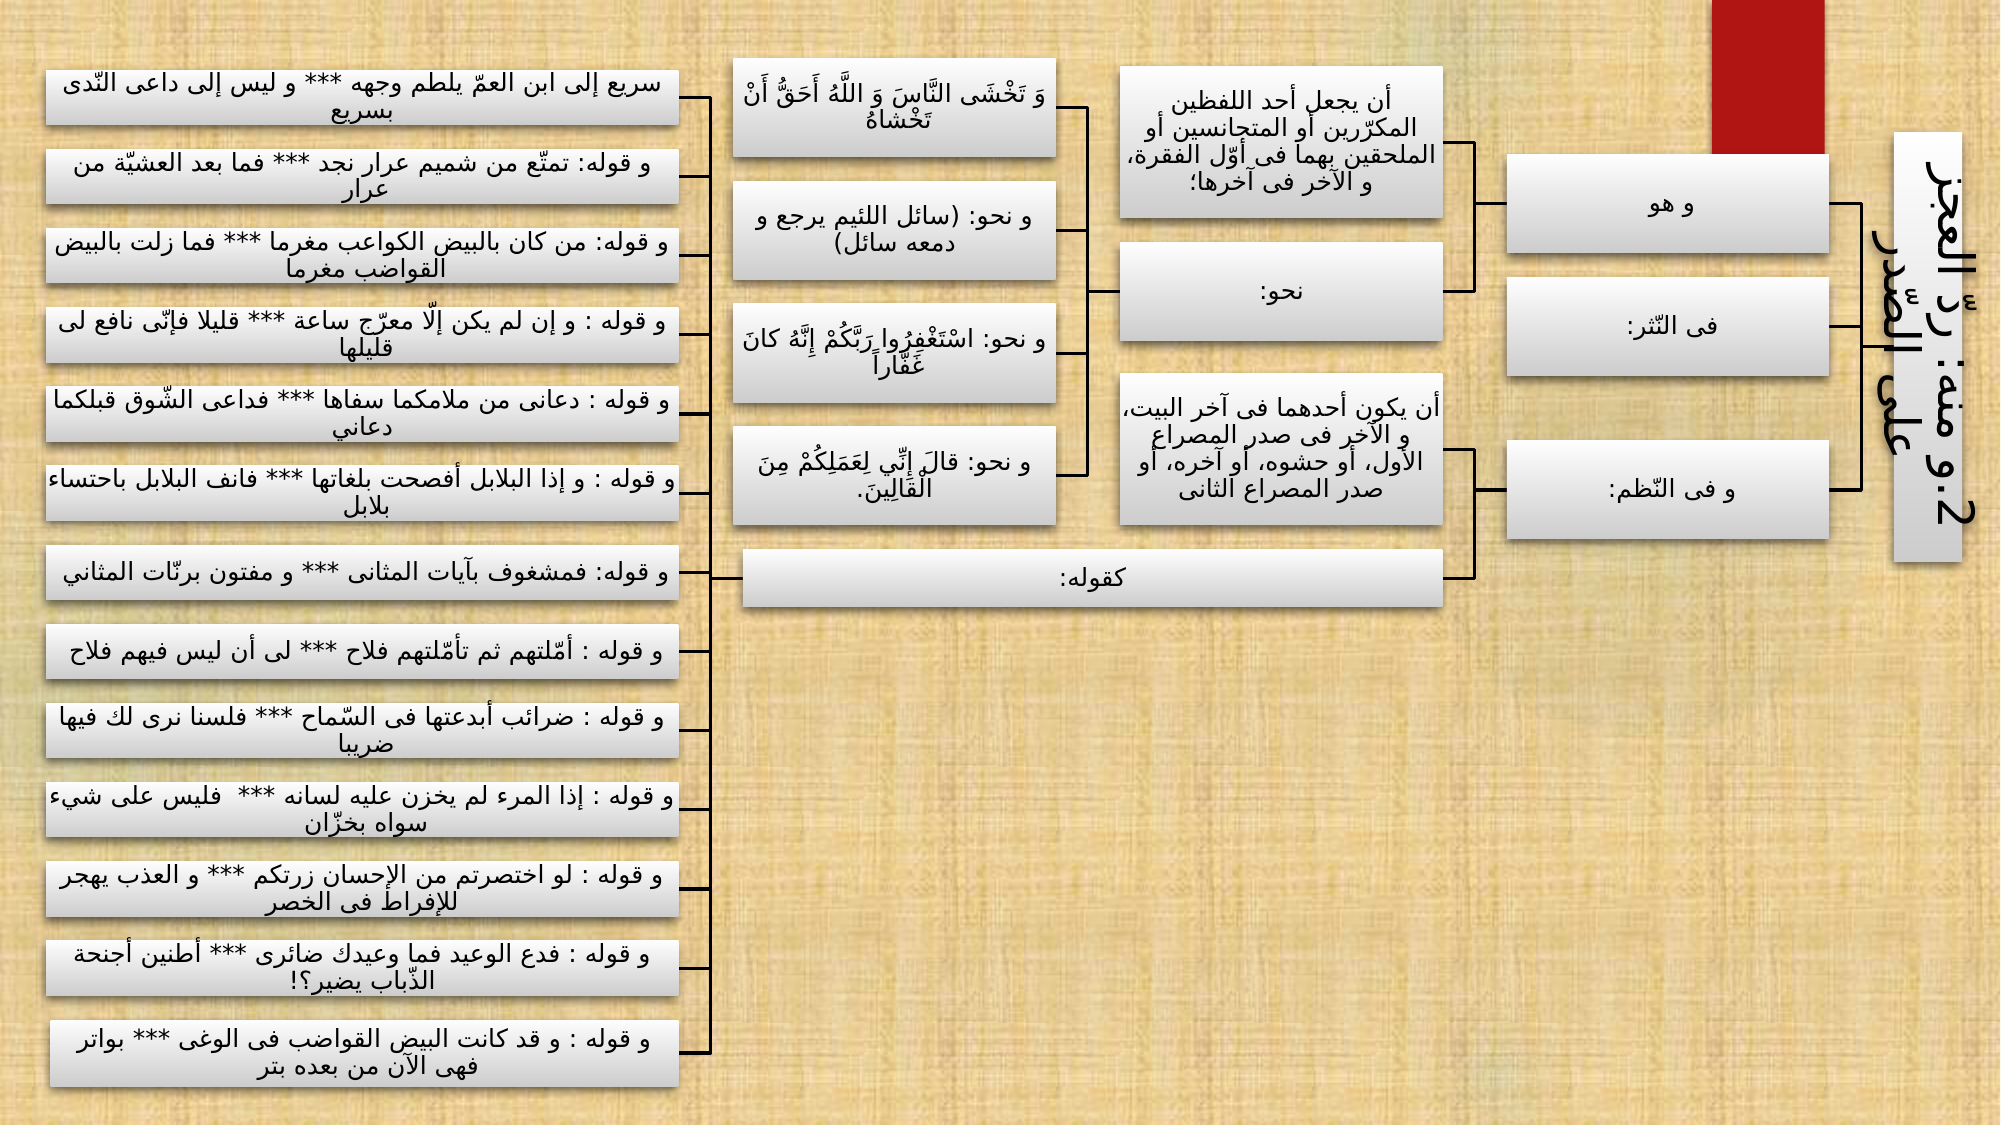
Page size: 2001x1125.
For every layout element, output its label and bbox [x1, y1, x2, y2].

list [44, 39, 1964, 1105]
picture [0, 0, 2001, 1125]
